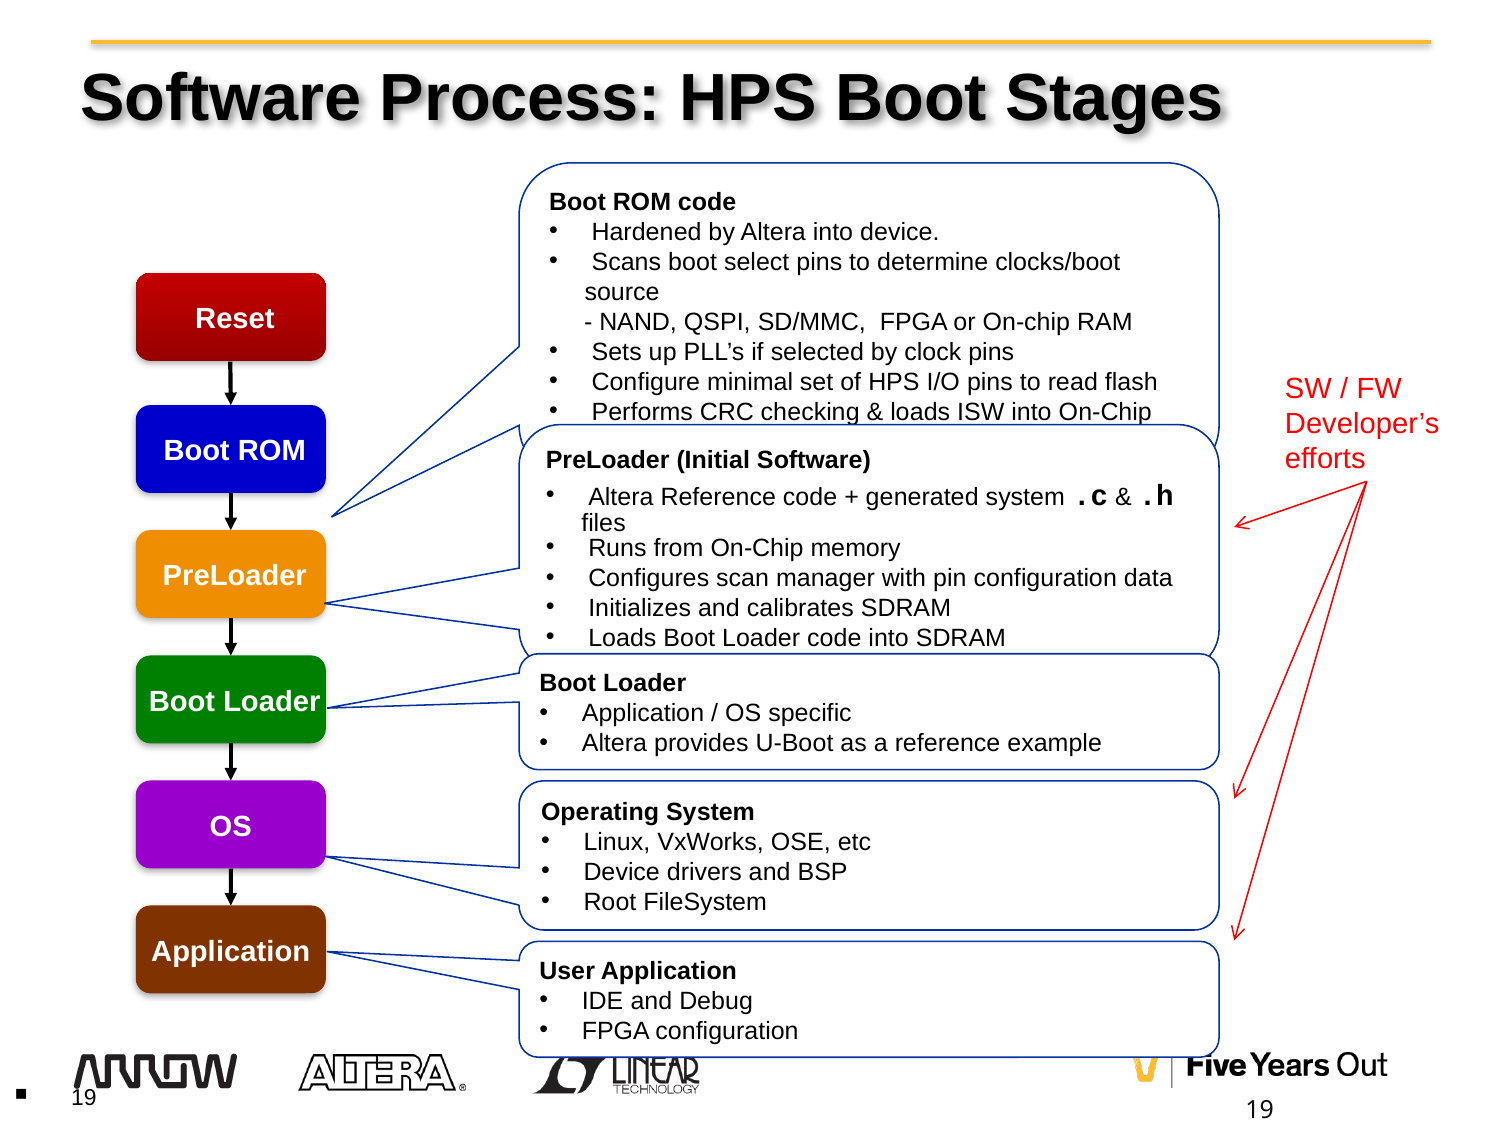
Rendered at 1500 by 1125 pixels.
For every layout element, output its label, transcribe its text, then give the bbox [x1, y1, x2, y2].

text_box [135, 868, 1220, 1059]
slide_number 19 [0, 1074, 115, 1122]
text_box SW / FW Developer’s efforts [1270, 361, 1464, 482]
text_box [1142, 574, 1459, 643]
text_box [135, 162, 1220, 424]
picture [528, 1059, 702, 1097]
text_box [135, 617, 1137, 742]
title Software Process: HPS Boot Stages [64, 18, 1432, 170]
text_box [135, 424, 1220, 617]
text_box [1278, 438, 1323, 572]
picture [60, 1026, 242, 1109]
picture [1112, 1019, 1416, 1097]
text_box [1071, 645, 1500, 779]
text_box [135, 743, 1220, 868]
